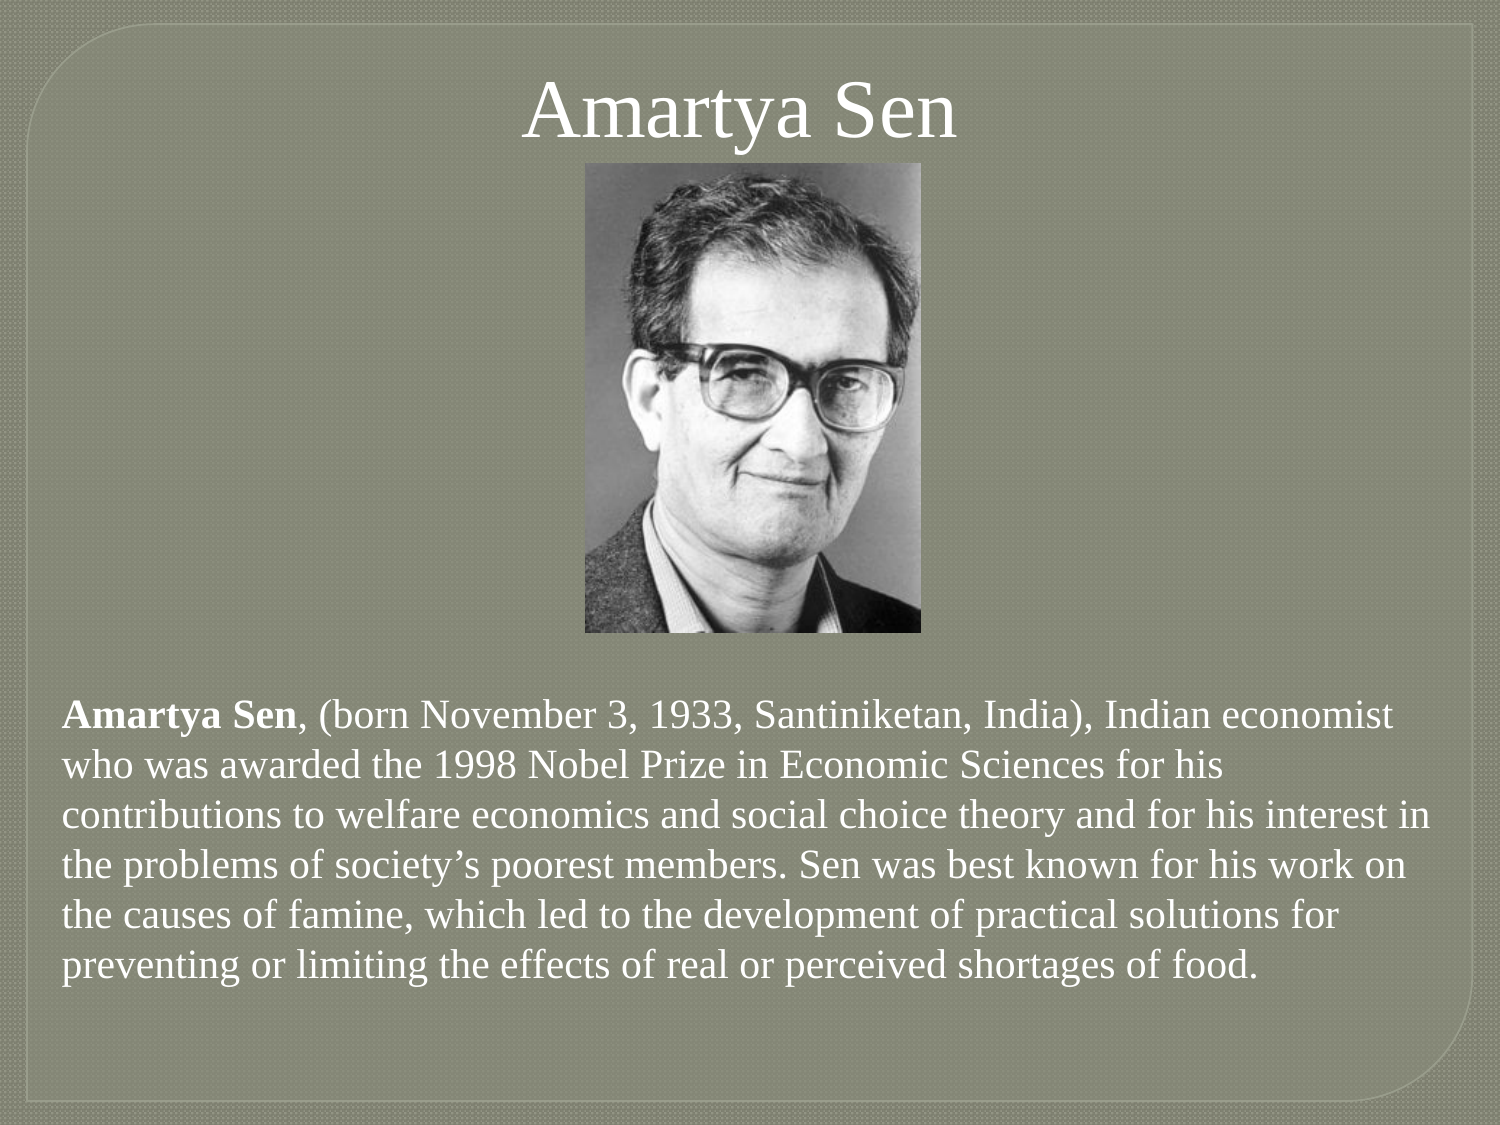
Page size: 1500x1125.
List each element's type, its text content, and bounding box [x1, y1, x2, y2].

picture [585, 163, 921, 633]
text_box Amartya Sen, (born November 3, 1933, Santiniketan, India), Indian economist who was awarded the 1998 Nobel Prize in Economic Sciences for his contributions to welfare economics and social choice theory and for his interest in the problems of society’s poorest members. Sen was best known for his work on the causes of famine, which led to the development of practical solutions for preventing or limiting the effects of real or perceived shortages of food. [46, 679, 1465, 995]
text_box Amartya Sen [339, 46, 1161, 162]
